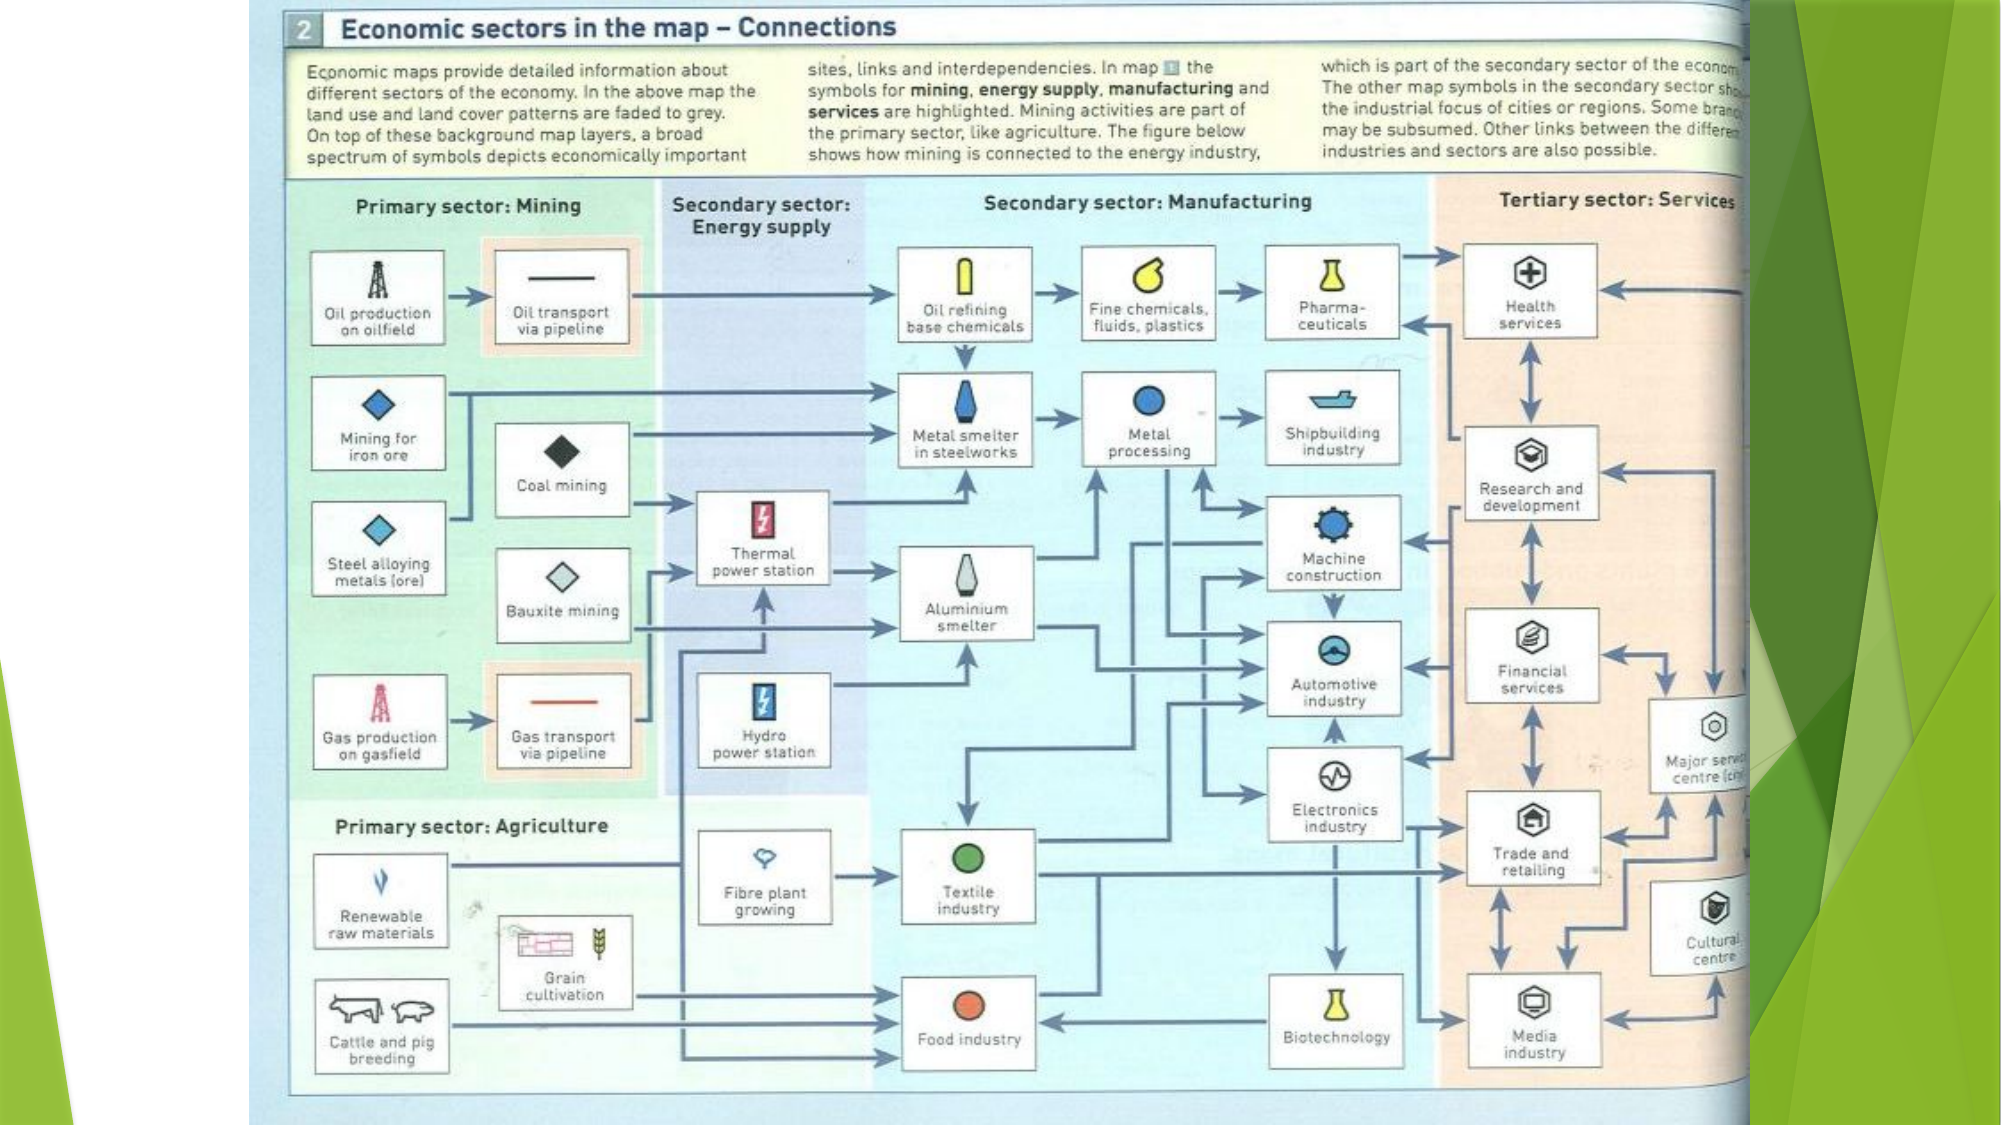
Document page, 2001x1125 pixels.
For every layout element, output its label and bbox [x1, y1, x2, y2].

picture [249, 0, 1751, 1125]
